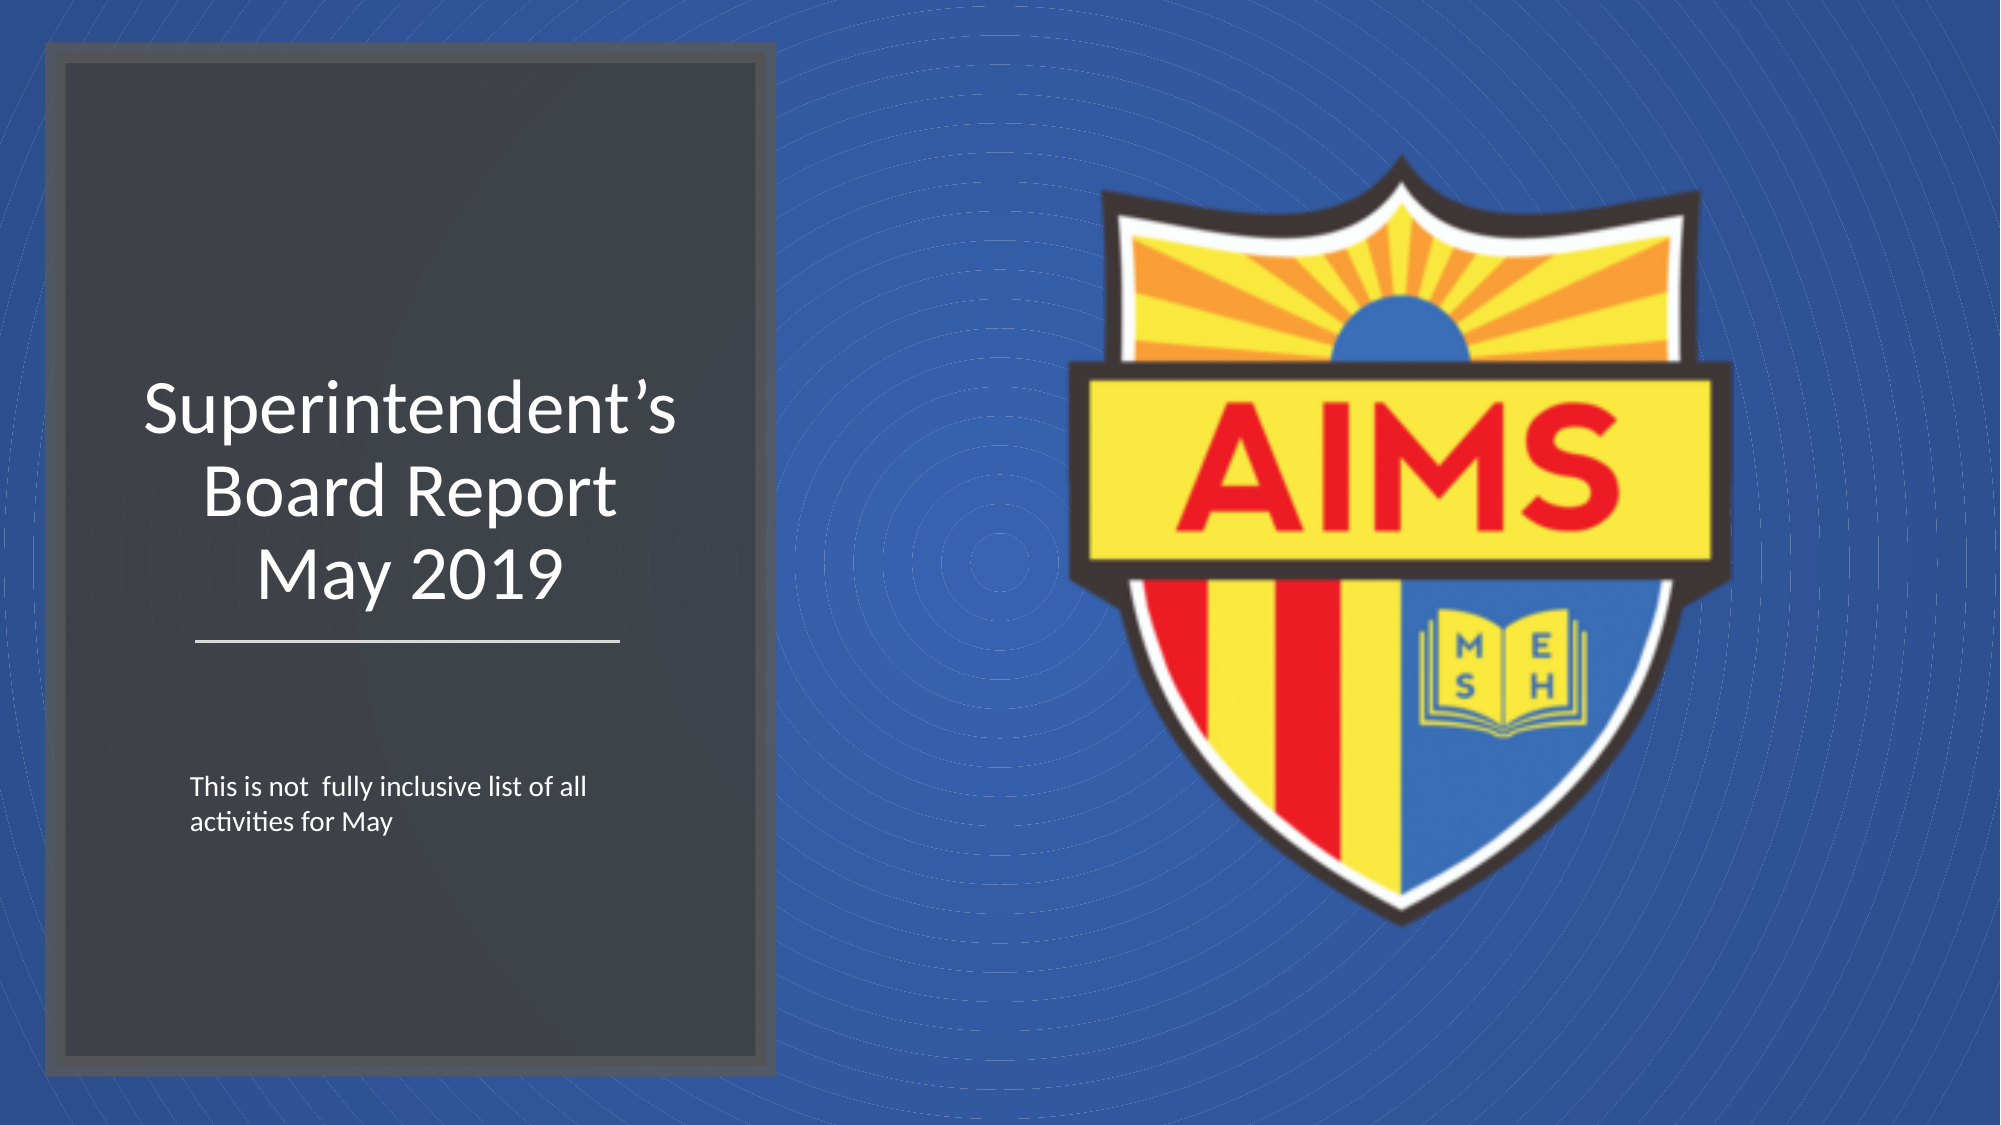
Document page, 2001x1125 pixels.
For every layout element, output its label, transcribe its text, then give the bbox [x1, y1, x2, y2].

picture [965, 149, 1839, 933]
text_box [55, 52, 766, 1067]
title Superintendent’s Board Report May 2019 [110, 149, 711, 624]
text_box This is not fully inclusive list of all activities for May [174, 689, 648, 852]
